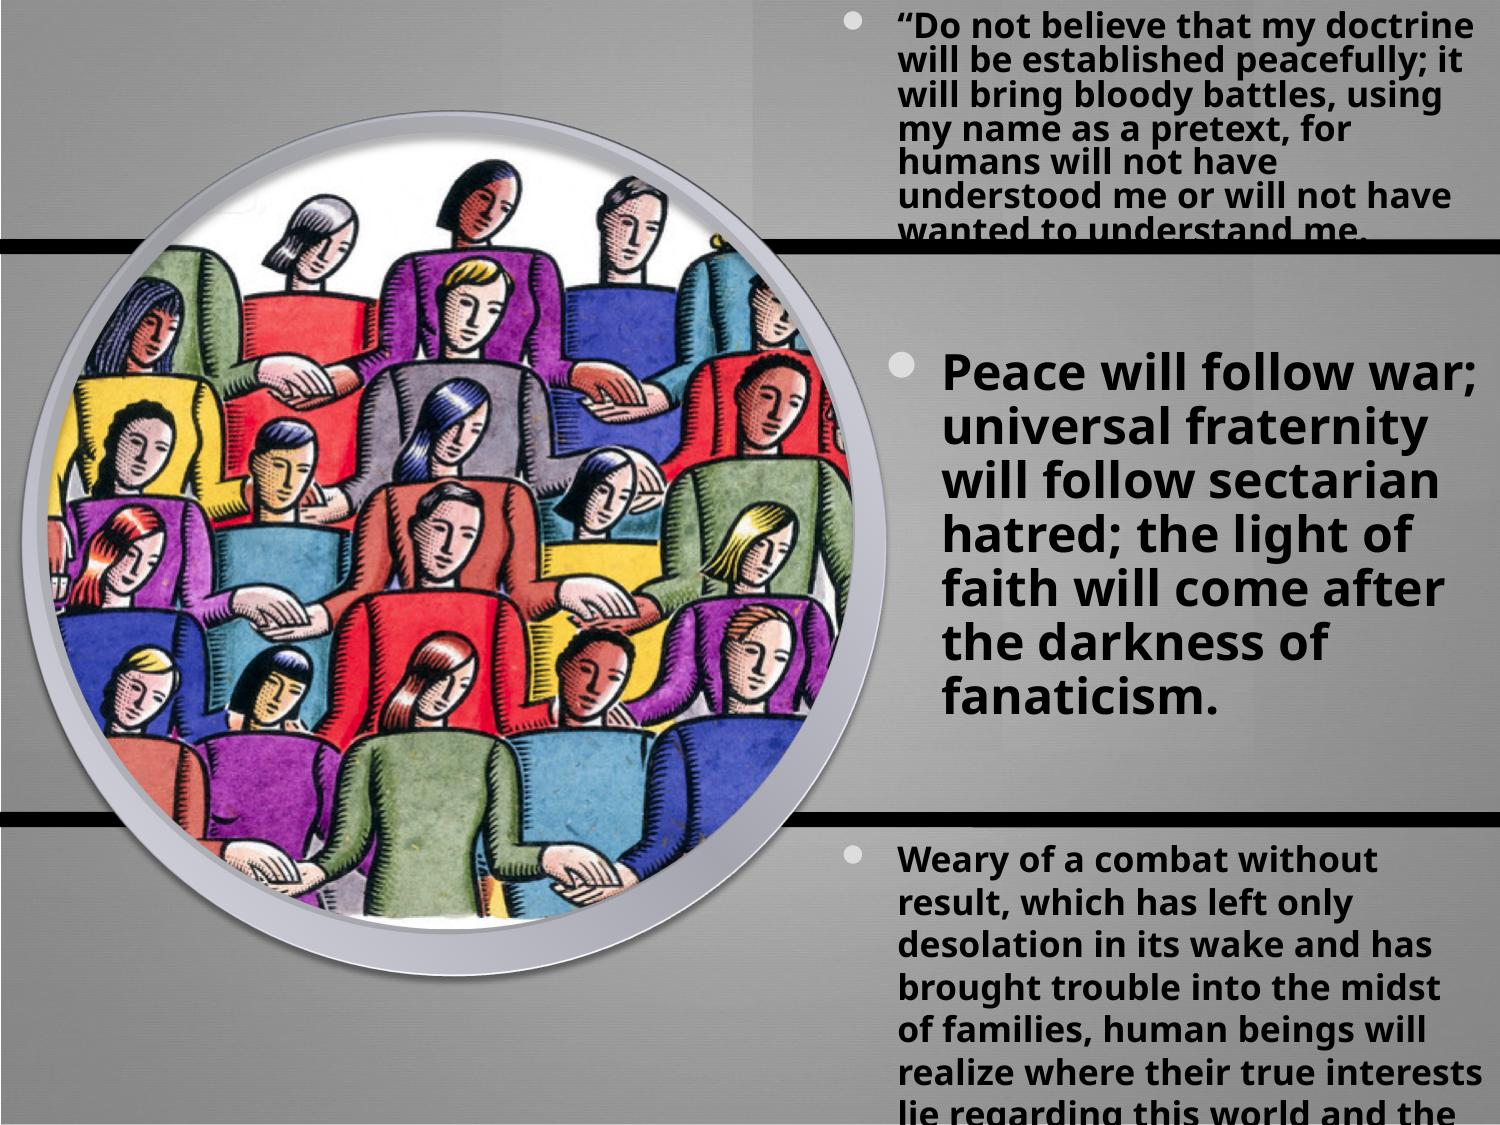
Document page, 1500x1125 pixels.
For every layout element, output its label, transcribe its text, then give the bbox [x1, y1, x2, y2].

text_box Weary of a combat without result, which has left only desolation in its wake and has brought trouble into the midst of families, human beings will realize where their true interests lie regarding this world and the other. [826, 829, 1500, 1112]
text_box “Do not believe that my doctrine will be established peacefully; it will bring bloody battles, using my name as a pretext, for humans will not have understood me or will not have wanted to understand me. [826, 4, 1500, 261]
text_box Peace will follow war; universal fraternity will follow sectarian hatred; the light of faith will come after the darkness of fanaticism. [870, 339, 1500, 697]
picture [0, 0, 1500, 1125]
